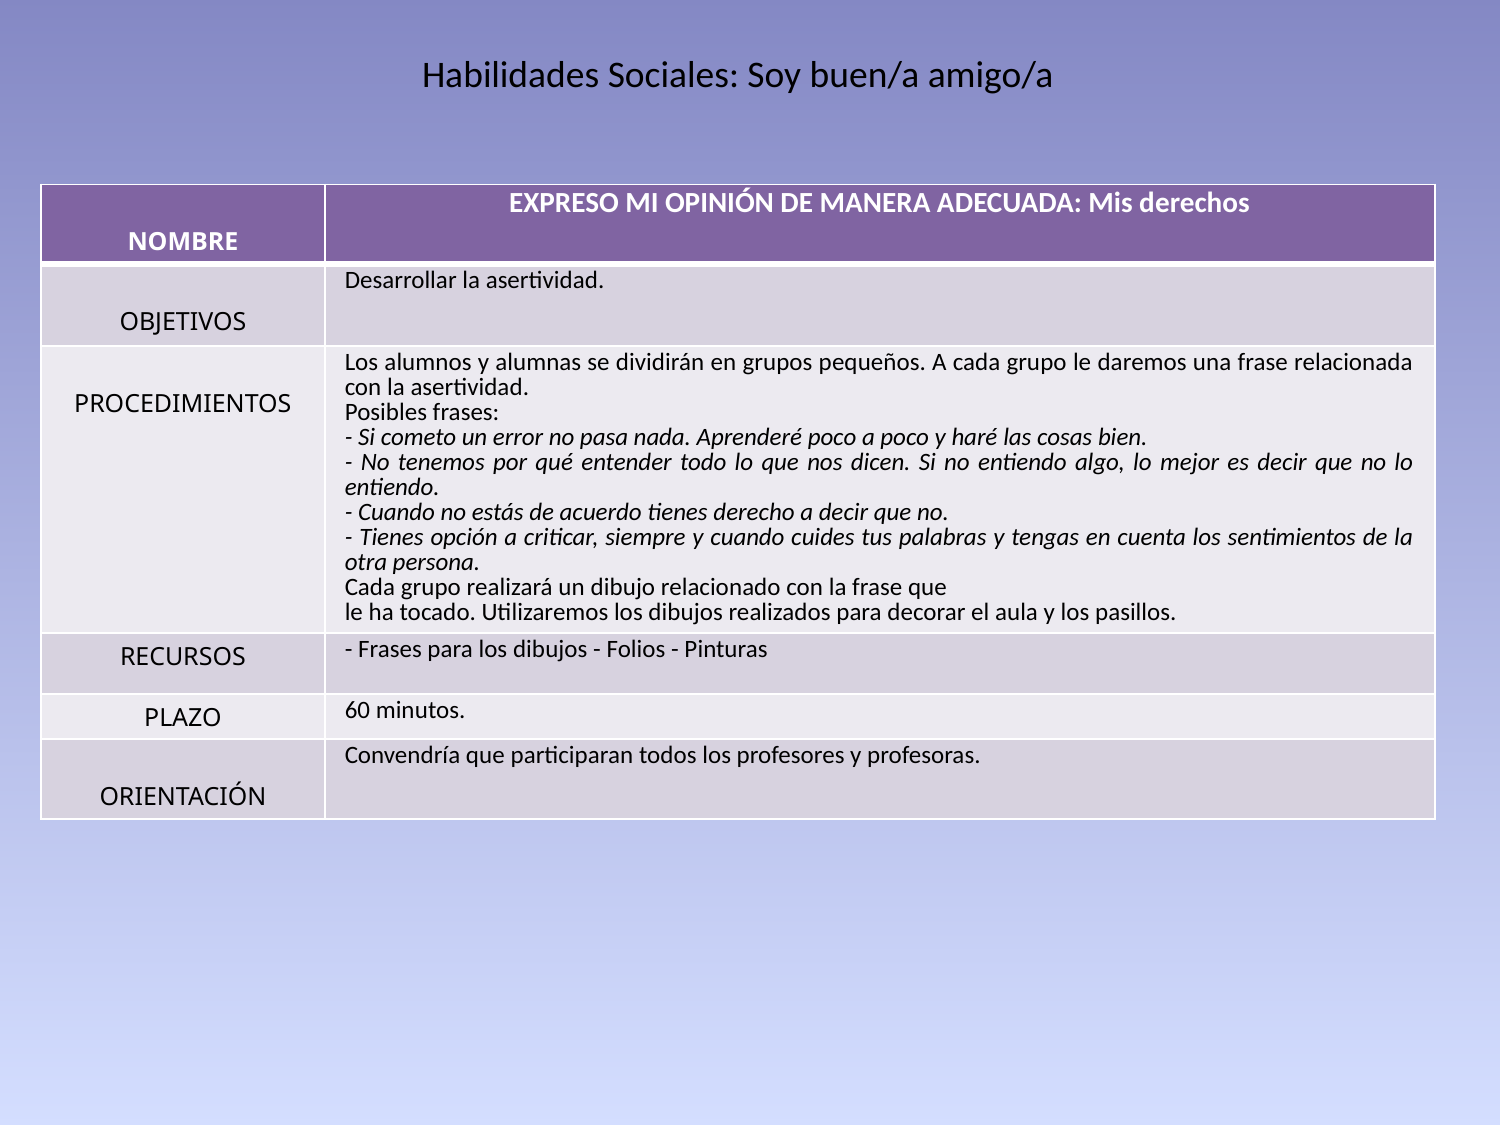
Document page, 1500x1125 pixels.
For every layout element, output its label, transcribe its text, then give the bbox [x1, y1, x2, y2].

table_header EXPRESO MI OPINIÓN DE MANERA ADECUADA: Mis derechos [326, 185, 1434, 261]
text_box Habilidades Sociales: Soy buen/a amigo/a [407, 42, 1128, 103]
table_cell RECURSOS [42, 634, 324, 693]
table_header NOMBRE [42, 185, 324, 261]
table_cell Los alumnos y alumnas se dividirán en grupos pequeños. A cada grupo le daremos una frase relacionada con la asertividad. Posibles frases: - Si cometo un error no pasa nada. Aprenderé poco a poco y haré las cosas bien. - No tenemos por qué entender todo lo que nos dicen. Si no entiendo algo, lo mejor es decir que no lo entiendo. - Cuando no estás de acuerdo tienes derecho a decir que no. - Tienes opción a criticar, siempre y cuando cuides tus palabras y tengas en cuenta los sentimientos de la otra persona. Cada grupo realizará un dibujo relacionado con la frase que le ha tocado. Utilizaremos los dibujos realizados para decorar el aula y los pasillos. [326, 347, 1434, 632]
table_cell - Frases para los dibujos - Folios - Pinturas [326, 634, 1434, 693]
table_cell ORIENTACIÓN [42, 740, 324, 818]
table_cell Desarrollar la asertividad. [326, 267, 1434, 345]
table_cell Convendría que participaran todos los profesores y profesoras. [326, 740, 1434, 818]
table_cell PLAZO [42, 695, 324, 738]
table_cell OBJETIVOS [42, 267, 324, 345]
table_cell 60 minutos. [326, 695, 1434, 738]
table_cell PROCEDIMIENTOS [42, 347, 324, 632]
